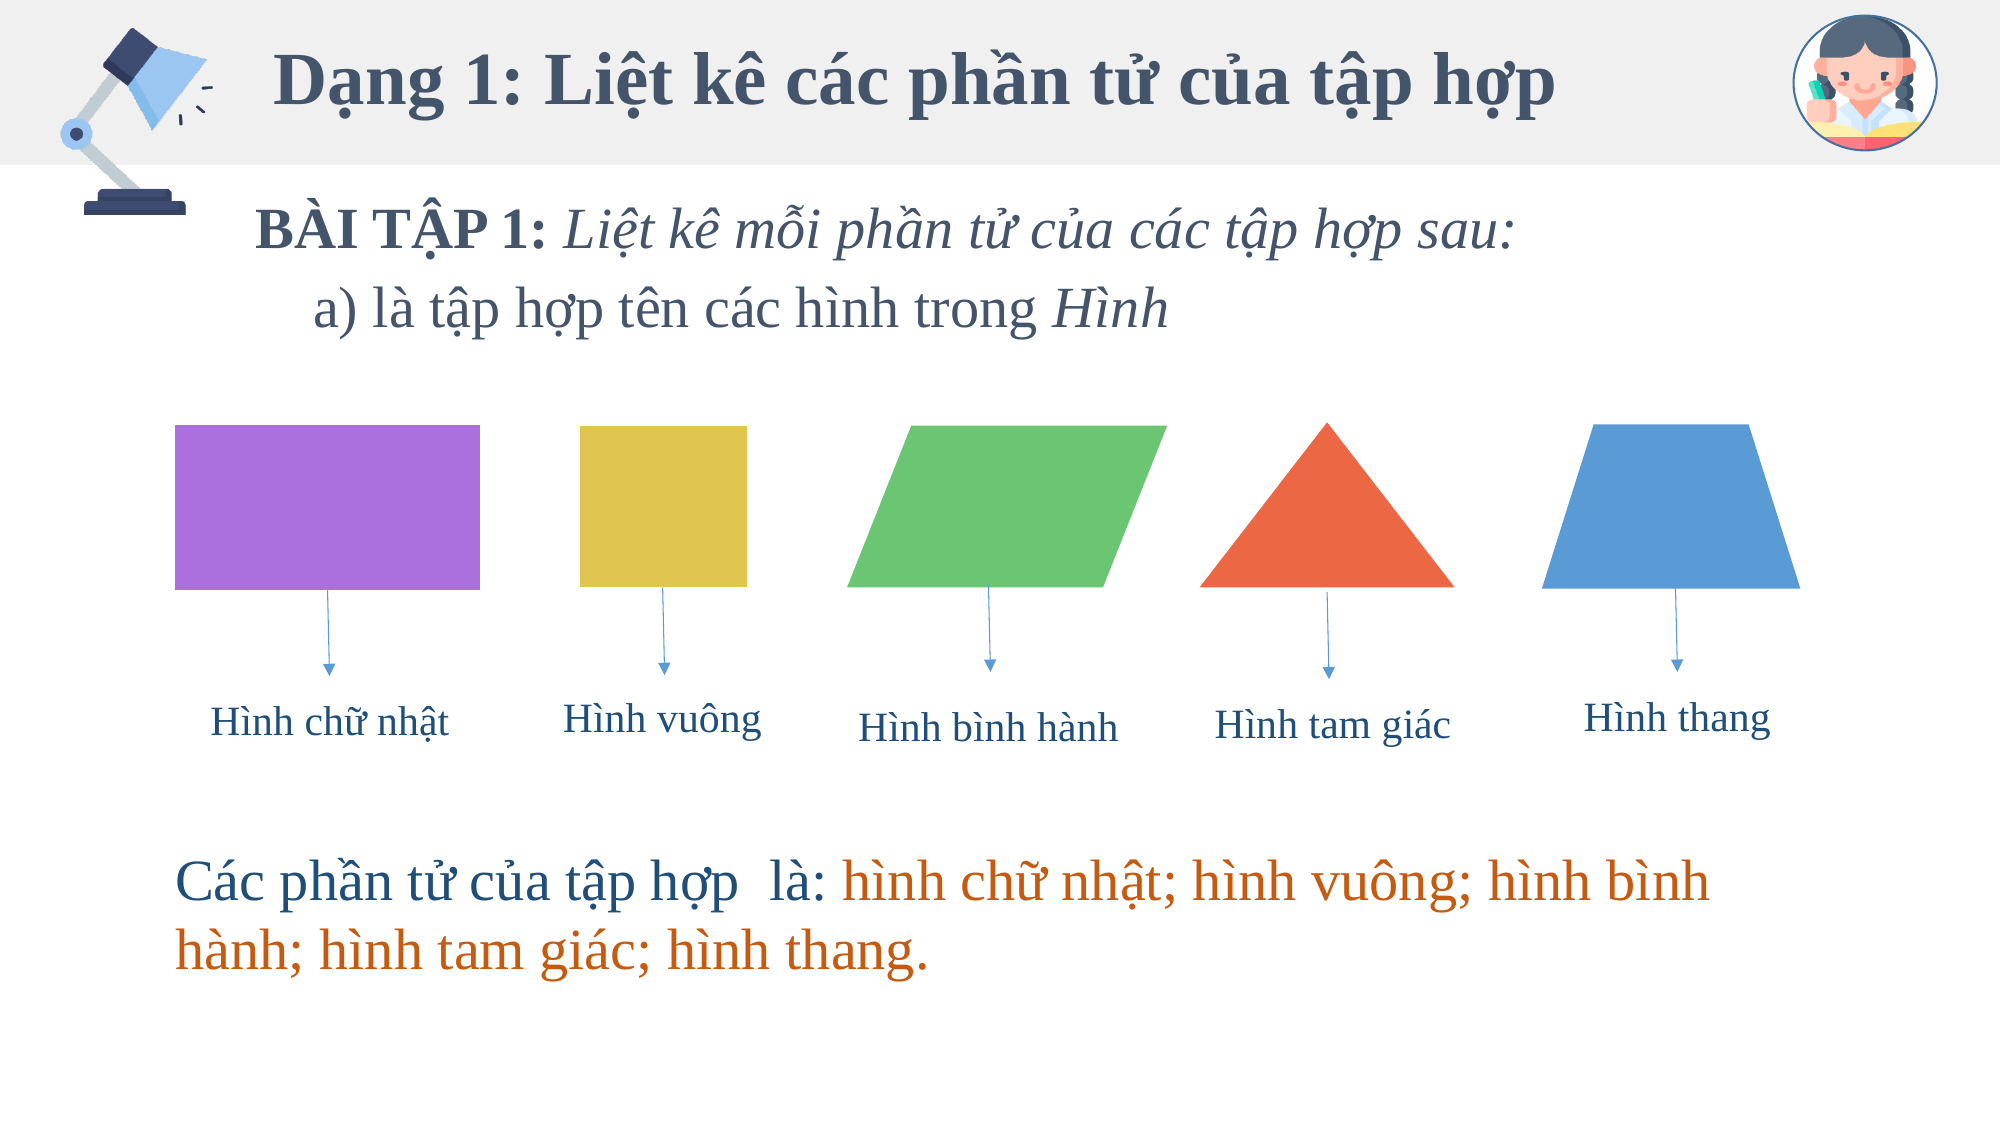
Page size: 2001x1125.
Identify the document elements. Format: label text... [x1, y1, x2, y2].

text_box Hình tam giác [1184, 689, 1482, 755]
text_box [847, 425, 1168, 588]
text_box [1792, 14, 1938, 152]
text_box [1199, 422, 1455, 588]
text_box Hình vuông [513, 683, 812, 749]
text_box [0, 0, 2000, 165]
text_box Hình thang [1528, 682, 1827, 748]
text_box BÀI TẬP 1: Liệt kê mỗi phần tử của các tập hợp sau: [121, 182, 1654, 267]
text_box Hình chữ nhật [181, 686, 479, 752]
text_box Dạng 1: Liệt kê các phần tử của tập hợp [258, 21, 1672, 127]
text_box [175, 425, 480, 590]
text_box Hình bình hành [839, 692, 1138, 757]
text_box [1541, 424, 1801, 589]
text_box [580, 426, 747, 587]
picture [43, 28, 230, 215]
